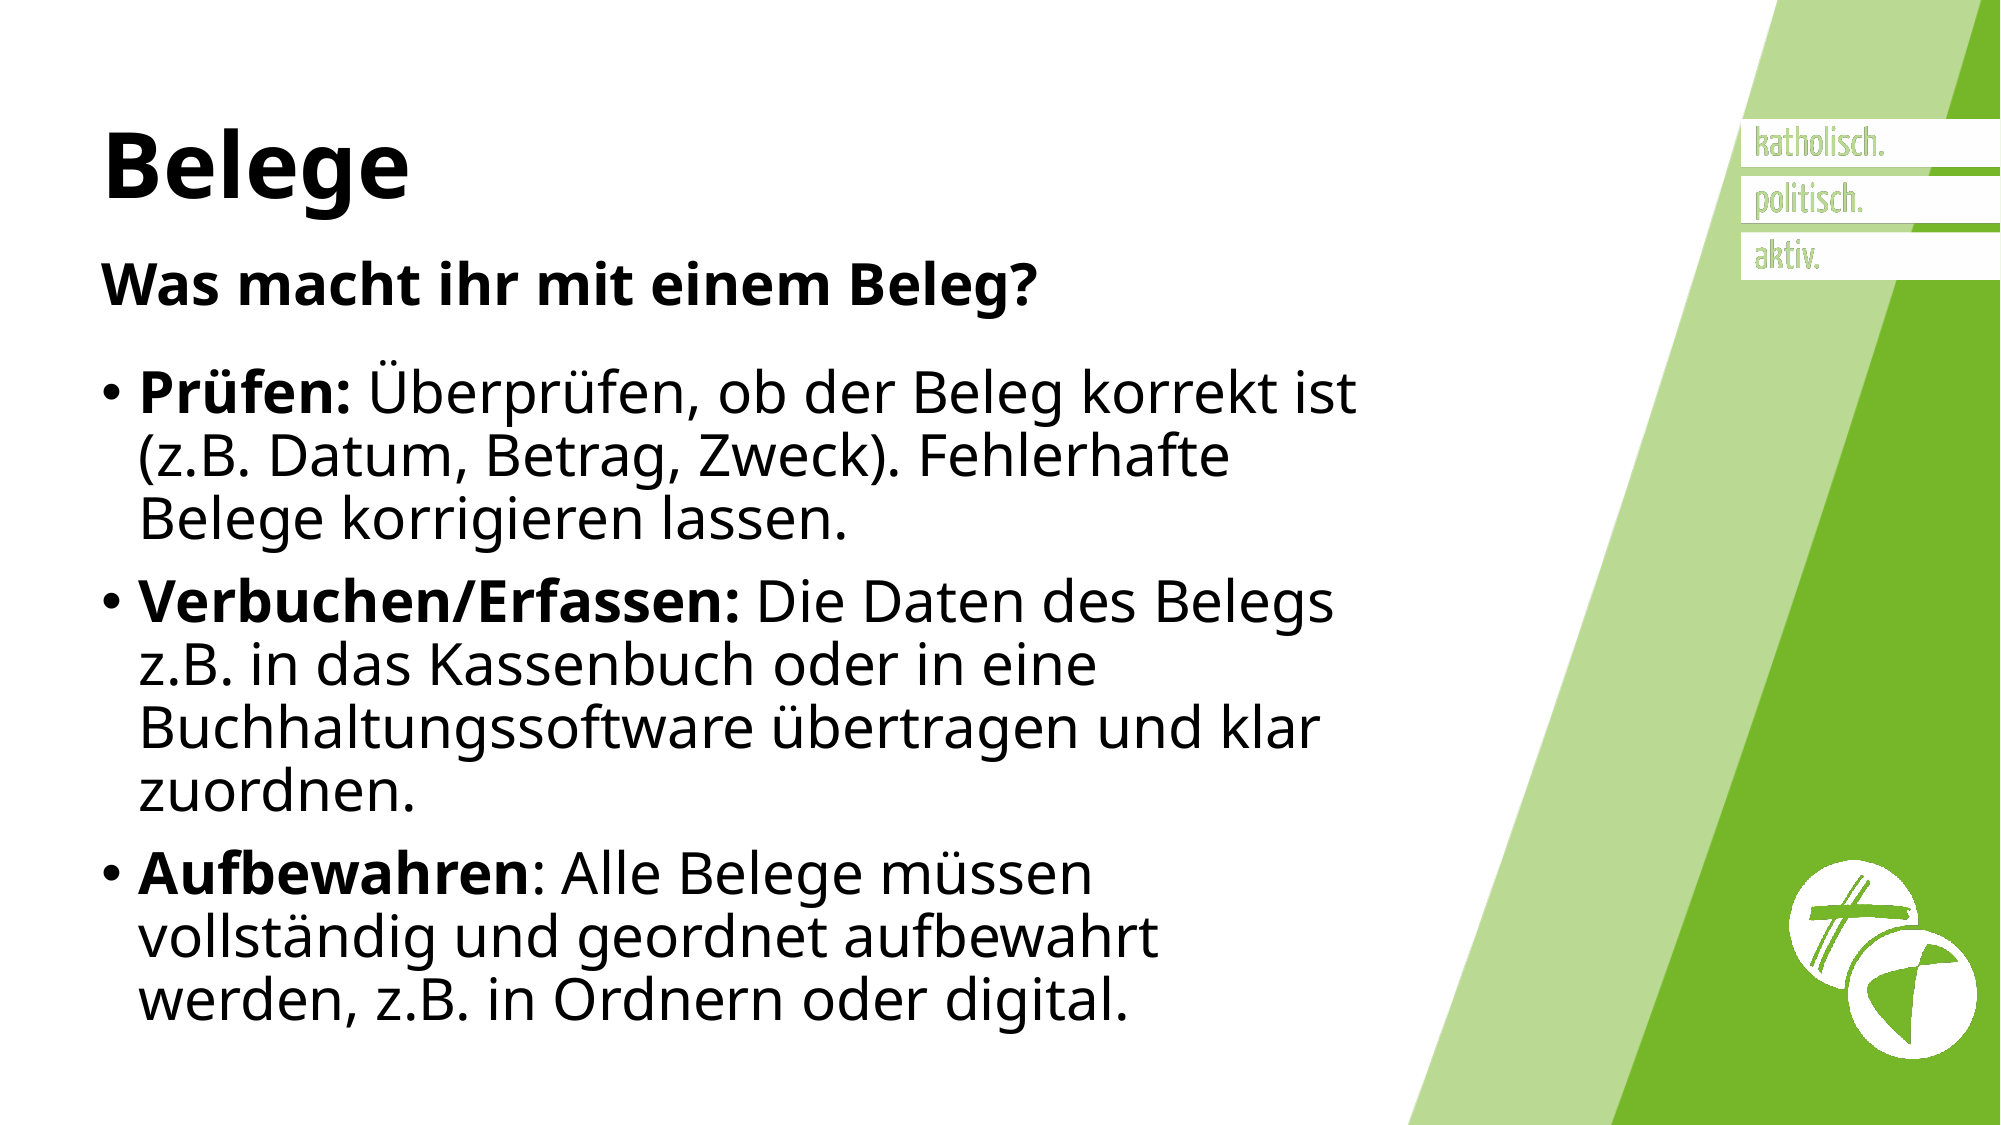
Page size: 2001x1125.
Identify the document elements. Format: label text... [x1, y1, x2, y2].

picture [1401, 0, 2001, 1125]
list Was macht ihr mit einem Beleg? Prüfen: Überprüfen, ob der Beleg korrekt ist (z.B. Datum, Betrag, Zweck). Fehlerhafte Belege korrigieren lassen. Verbuchen/Erfassen: Die Daten des Belegs z.B. in das Kassenbuch oder in eine Buchhaltungssoftware übertragen und klar zuordnen. Aufbewahren: Alle Belege müssen vollständig und geordnet aufbewahrt werden, z.B. in Ordnern oder digital. [86, 247, 1411, 1070]
title Belege [86, 59, 1411, 247]
